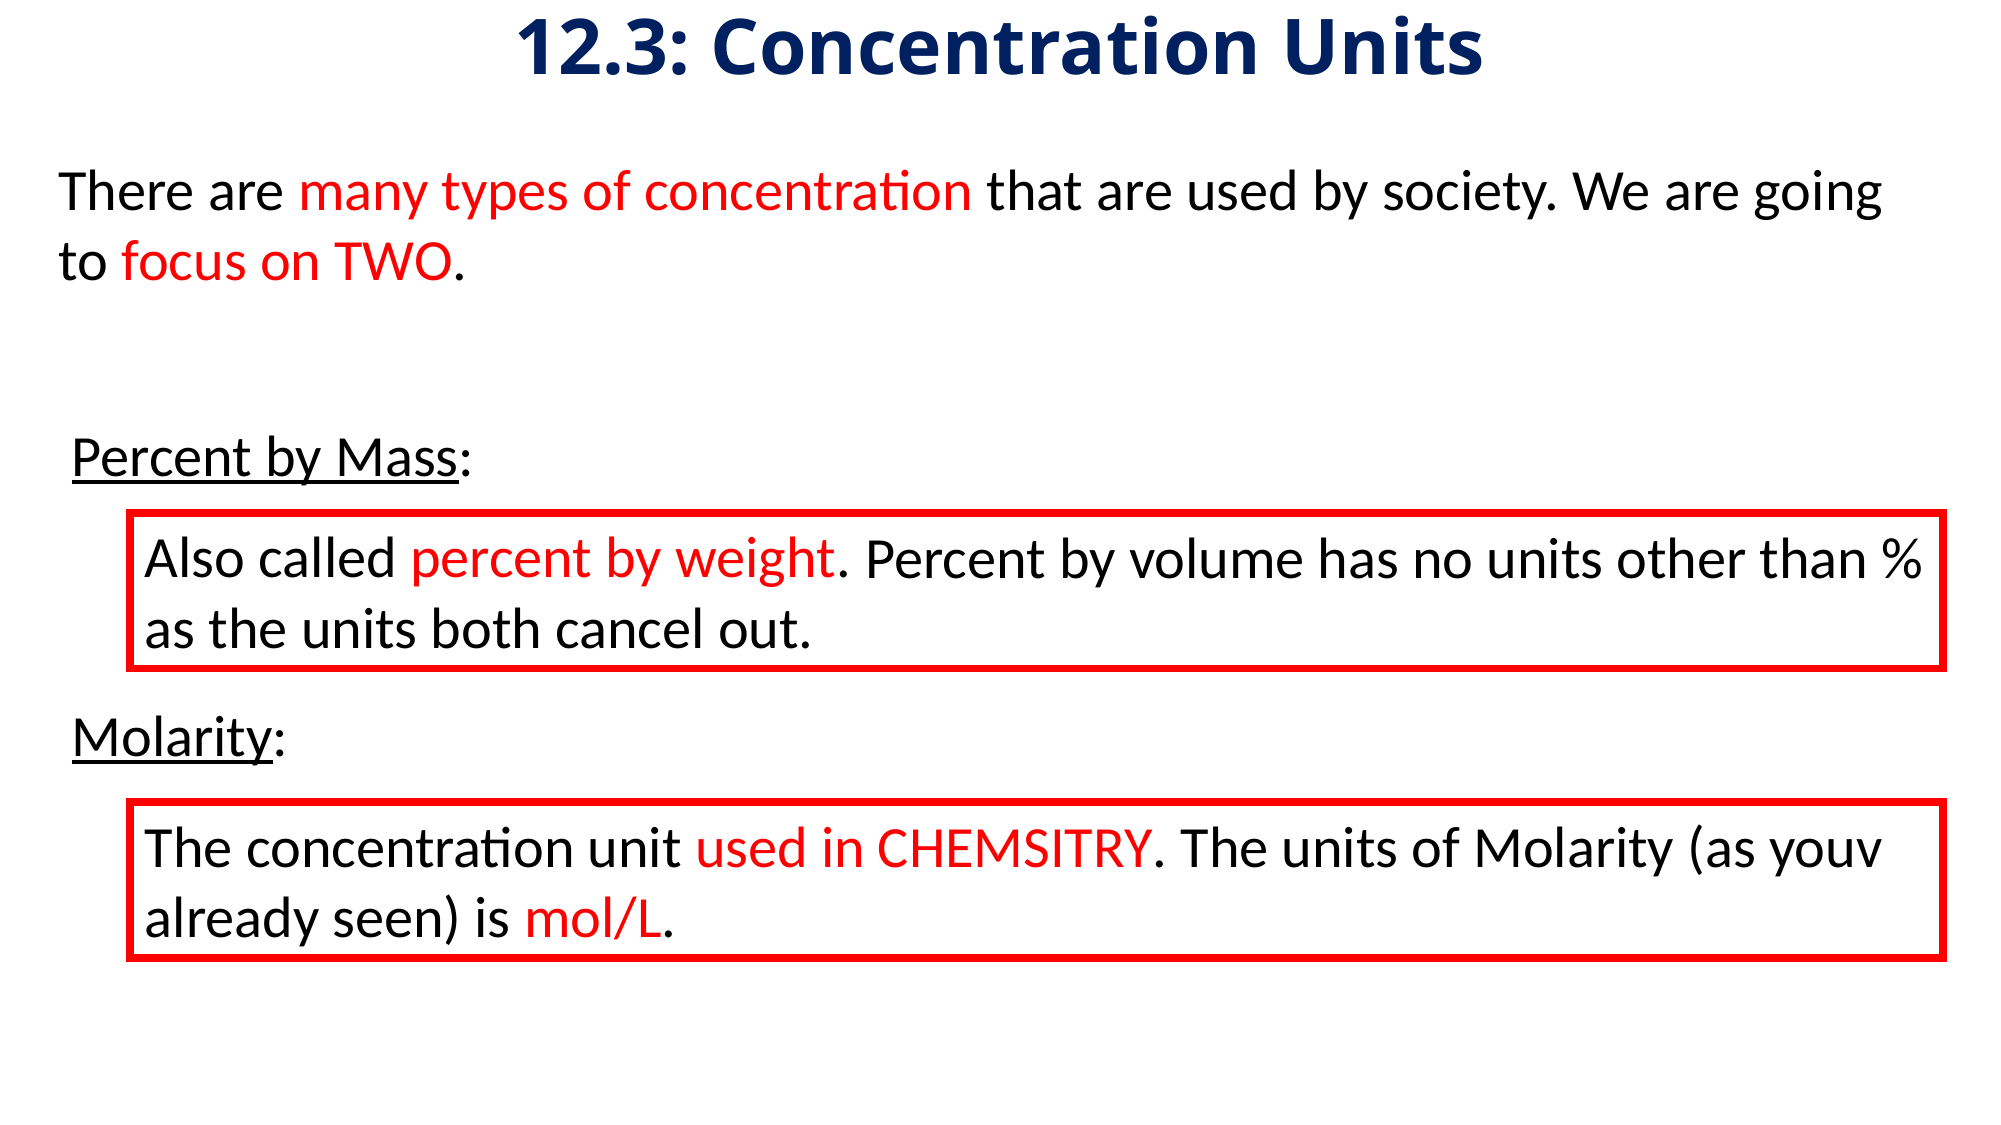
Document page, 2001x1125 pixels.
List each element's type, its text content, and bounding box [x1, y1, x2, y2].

text_box [129, 512, 1944, 670]
text_box Molarity: [56, 690, 314, 776]
text_box The concentration unit used in CHEMSITRY. The units of Molarity (as youv already seen) is mol/L. [130, 802, 1944, 957]
title 12.3: Concentration Units [0, 0, 2000, 99]
text_box There are many types of concentration that are used by society. We are going to focus on TWO. [43, 145, 1909, 300]
text_box Percent by Mass: [56, 410, 514, 496]
